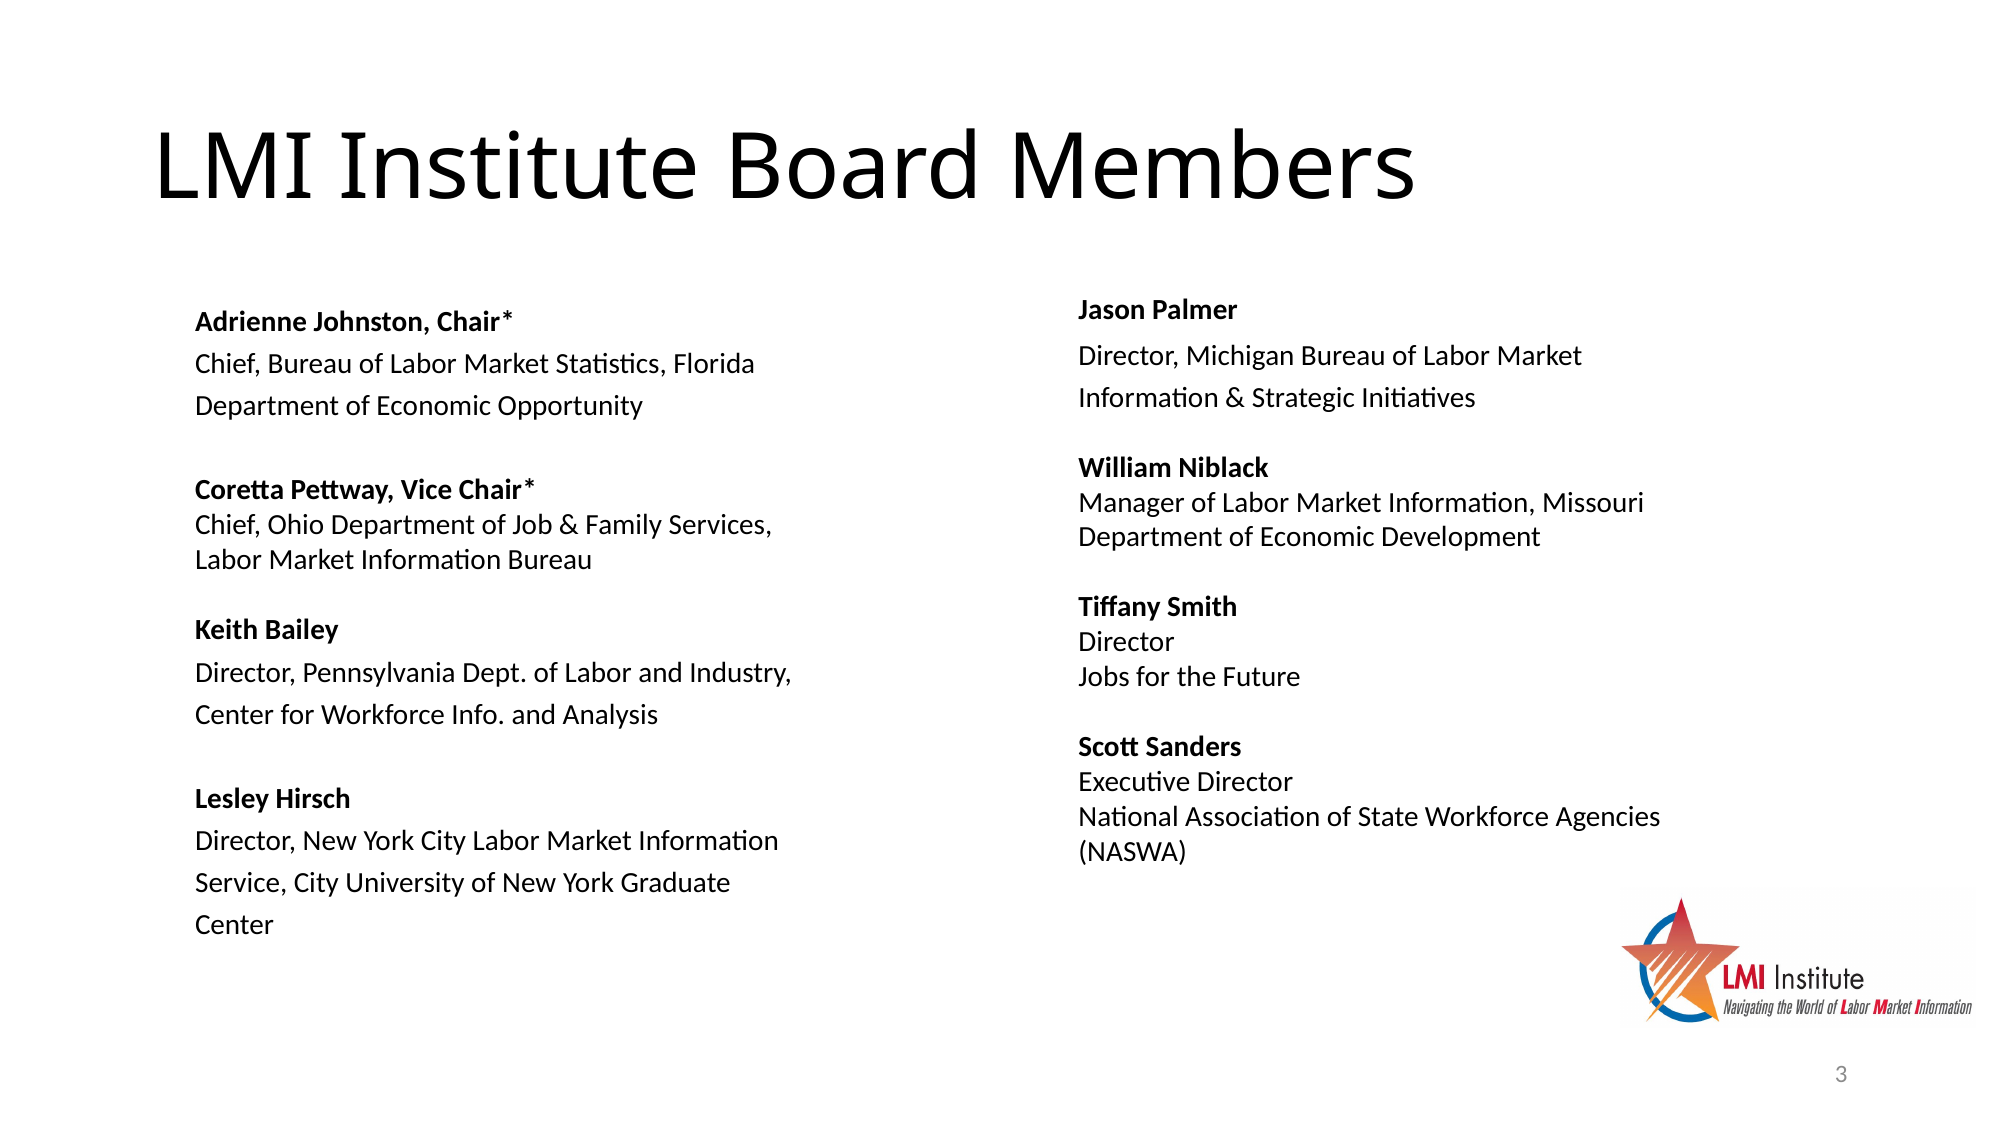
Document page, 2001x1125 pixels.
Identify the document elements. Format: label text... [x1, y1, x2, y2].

text_box Jason Palmer Director, Michigan Bureau of Labor Market Information & Strategic Initiatives William Niblack Manager of Labor Market Information, Missouri Department of Economic Development Tiffany Smith Director Jobs for the Future Scott Sanders Executive Director National Association of State Workforce Agencies (NASWA) [1063, 275, 1698, 1070]
list Adrienne Johnston, Chair* Chief, Bureau of Labor Market Statistics, Florida Department of Economic Opportunity Coretta Pettway, Vice Chair* Chief, Ohio Department of Job & Family Services, Labor Market Information Bureau Keith Bailey Director, Pennsylvania Dept. of Labor and Industry, Center for Workforce Info. and Analysis Lesley Hirsch Director, New York City Labor Market Information Service, City University of New York Graduate Center [180, 287, 814, 1063]
picture [1620, 887, 1976, 1028]
slide_number 3 [1412, 1042, 1863, 1103]
title LMI Institute Board Members [137, 59, 1863, 278]
